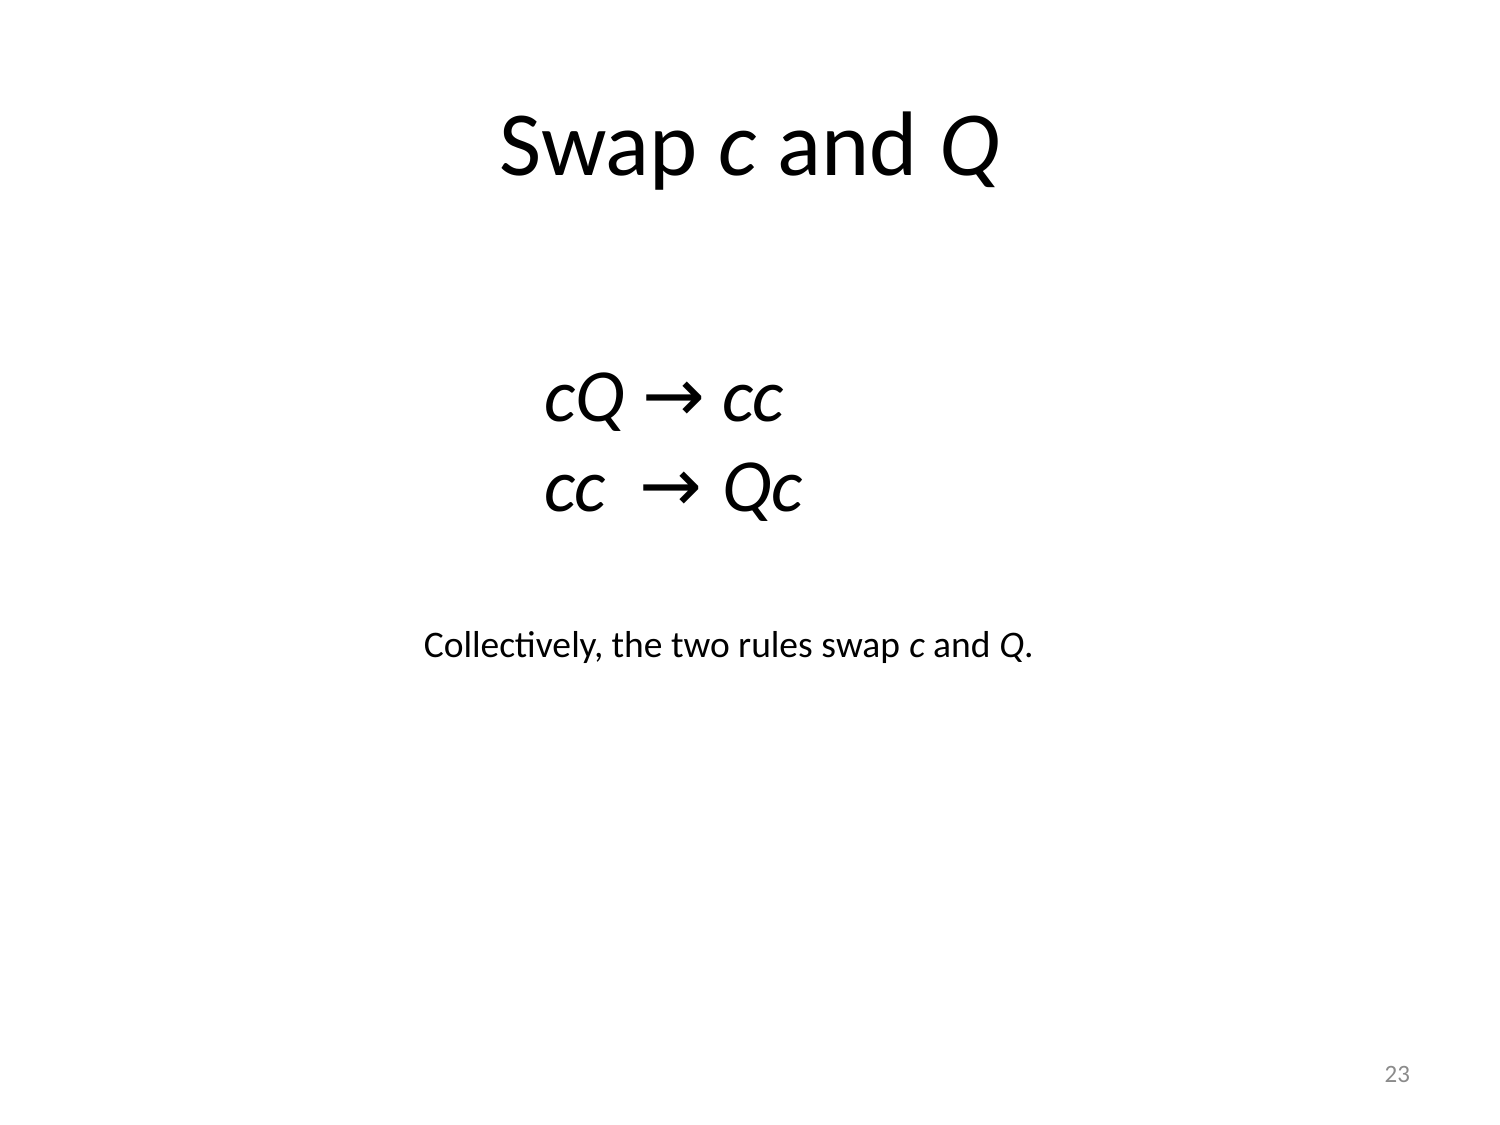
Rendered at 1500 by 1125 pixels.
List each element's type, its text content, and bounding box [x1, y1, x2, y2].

text_box cQ → cc cc → Qc [529, 339, 819, 534]
slide_number 23 [1074, 1042, 1425, 1103]
text_box Collectively, the two rules swap c and Q. [409, 612, 1049, 672]
title Swap c and Q [75, 45, 1425, 233]
